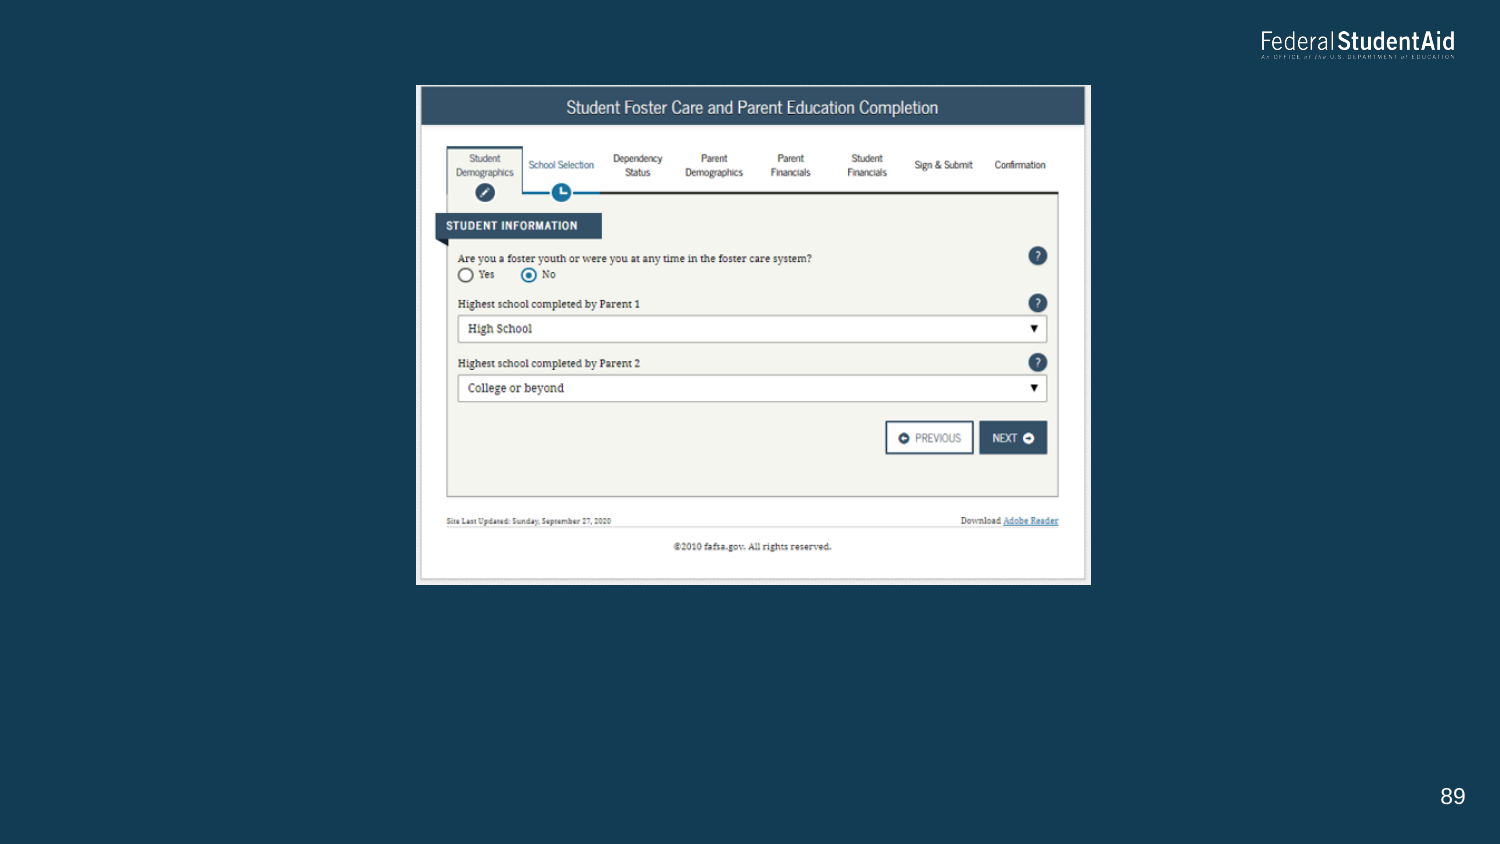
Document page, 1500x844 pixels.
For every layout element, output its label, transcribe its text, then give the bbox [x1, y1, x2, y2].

picture [1261, 31, 1454, 59]
picture [416, 85, 1091, 585]
slide_number 89 [1440, 781, 1490, 821]
